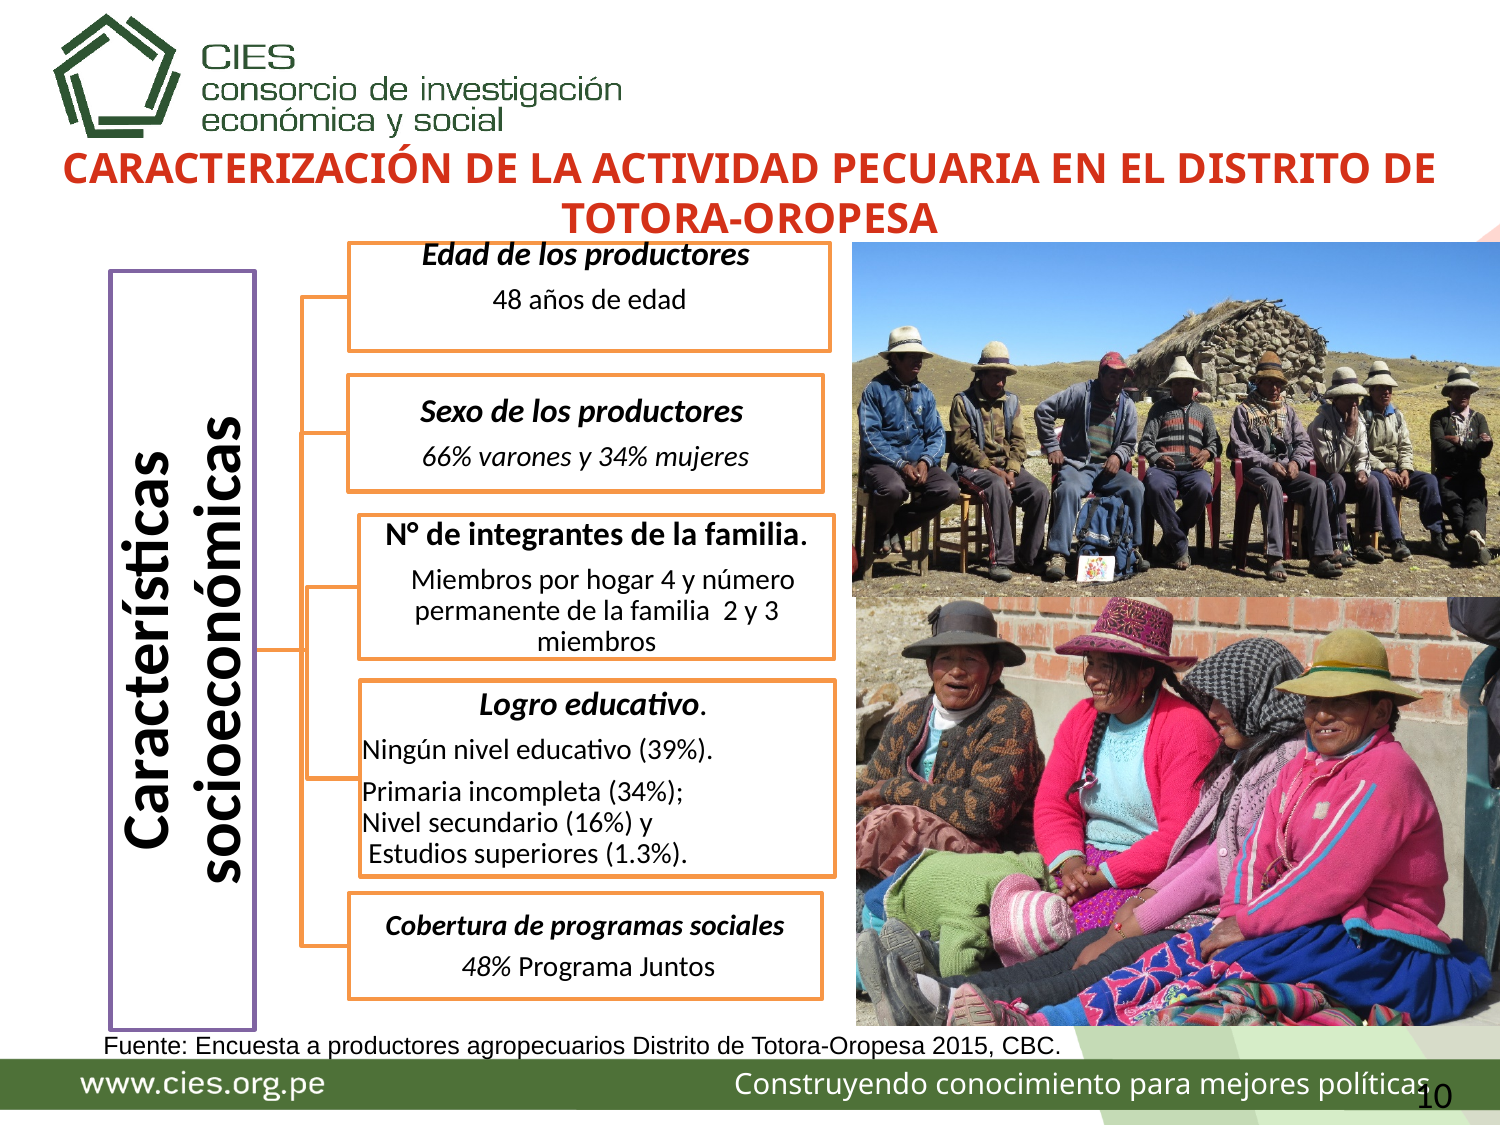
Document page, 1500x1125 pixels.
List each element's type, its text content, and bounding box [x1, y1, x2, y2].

slide_number 10 [1399, 1063, 1473, 1120]
picture [53, 13, 621, 134]
text_box Fuente: Encuesta a productores agropecuarios Distrito de Totora-Oropesa 2015, CBC. [937, 1035, 1134, 1067]
picture [0, 241, 1500, 1125]
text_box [0, 241, 940, 1059]
text_box CARACTERIZACIÓN DE LA ACTIVIDAD PECUARIA EN EL DISTRITO DE TOTORA-OROPESA [0, 134, 1500, 241]
